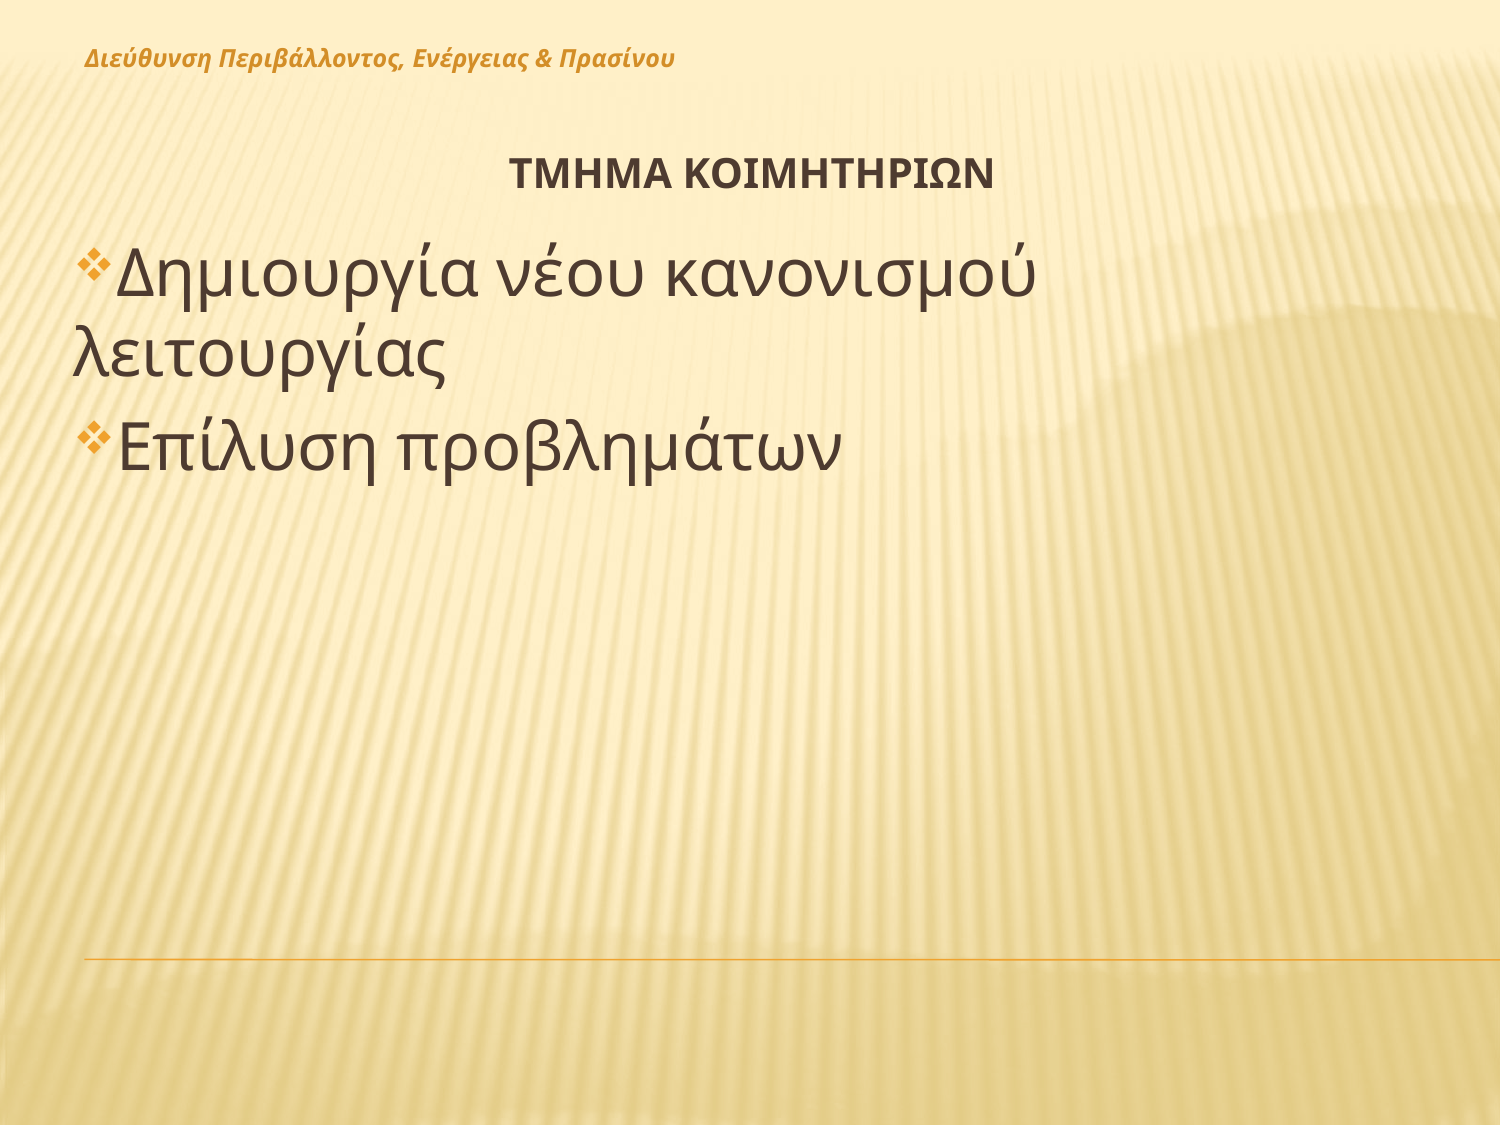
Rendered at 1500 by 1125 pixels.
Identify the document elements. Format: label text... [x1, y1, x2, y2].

list Δημιουργία νέου κανονισμού λειτουργίας Επίλυση προβλημάτων [58, 222, 1372, 961]
footer Διεύθυνση Περιβάλλοντος, Ενέργειας & Πρασίνου [70, 35, 1063, 83]
title Τμημα κοιμητηριων [58, 128, 1447, 215]
